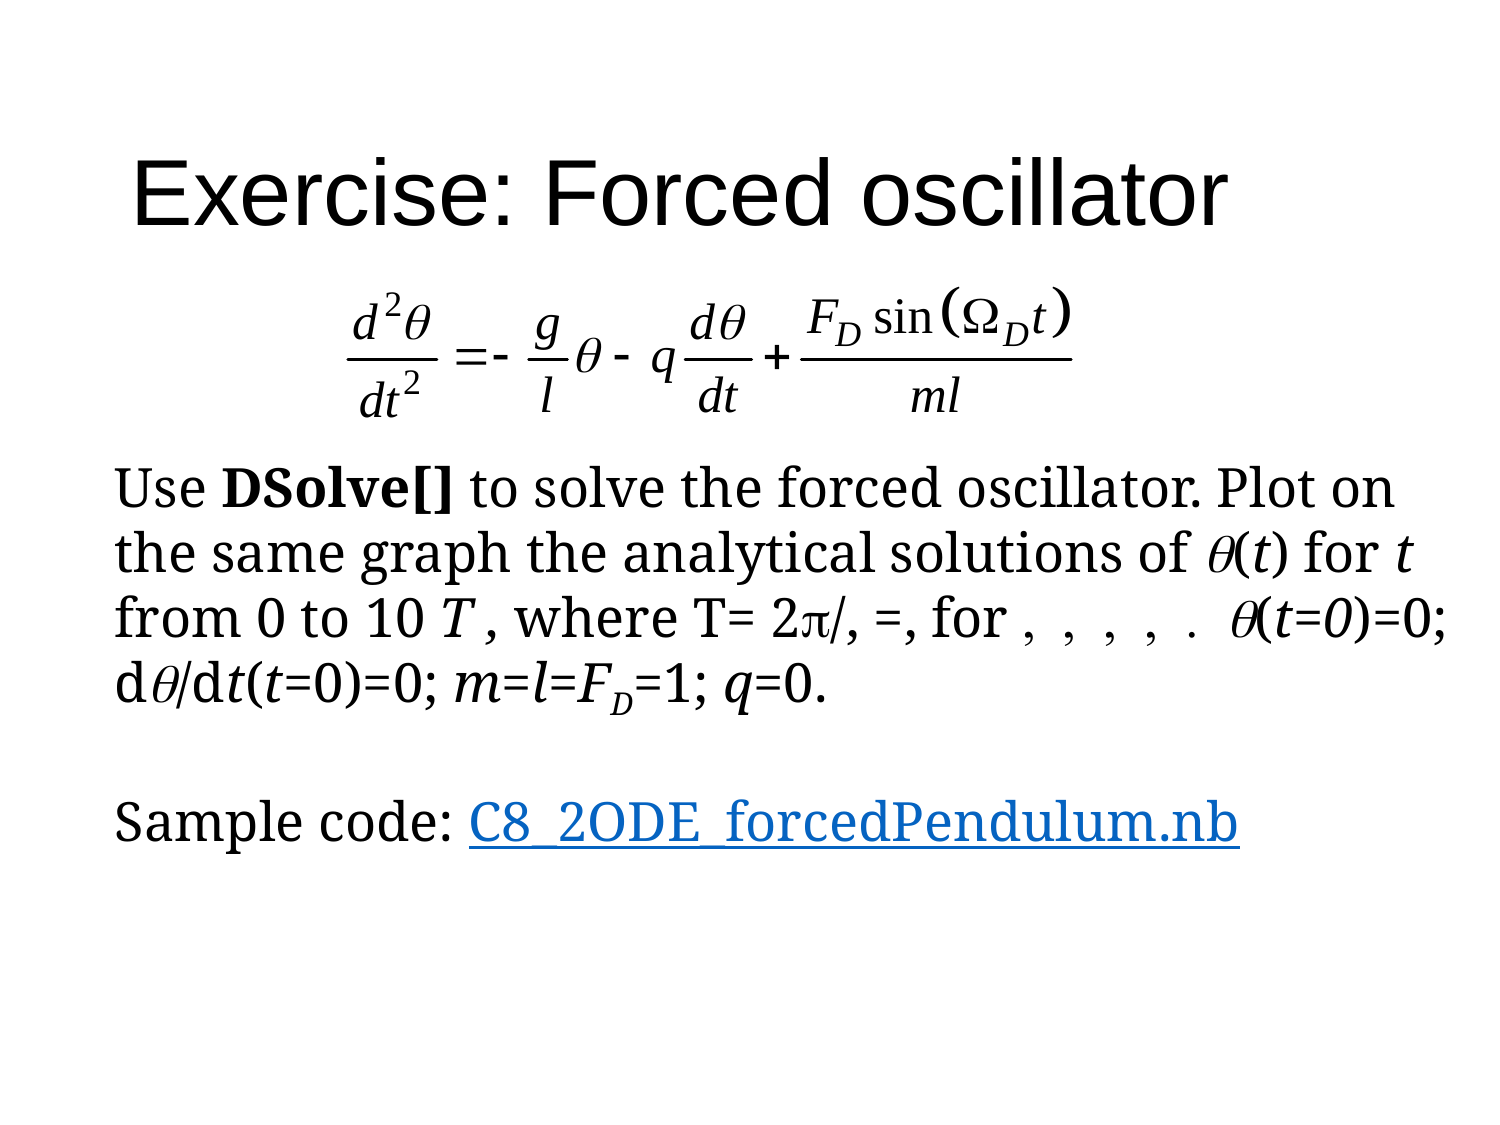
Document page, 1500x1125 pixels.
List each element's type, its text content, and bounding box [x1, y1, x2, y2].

title Exercise: Forced oscillator [115, 120, 1410, 253]
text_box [337, 274, 1086, 429]
